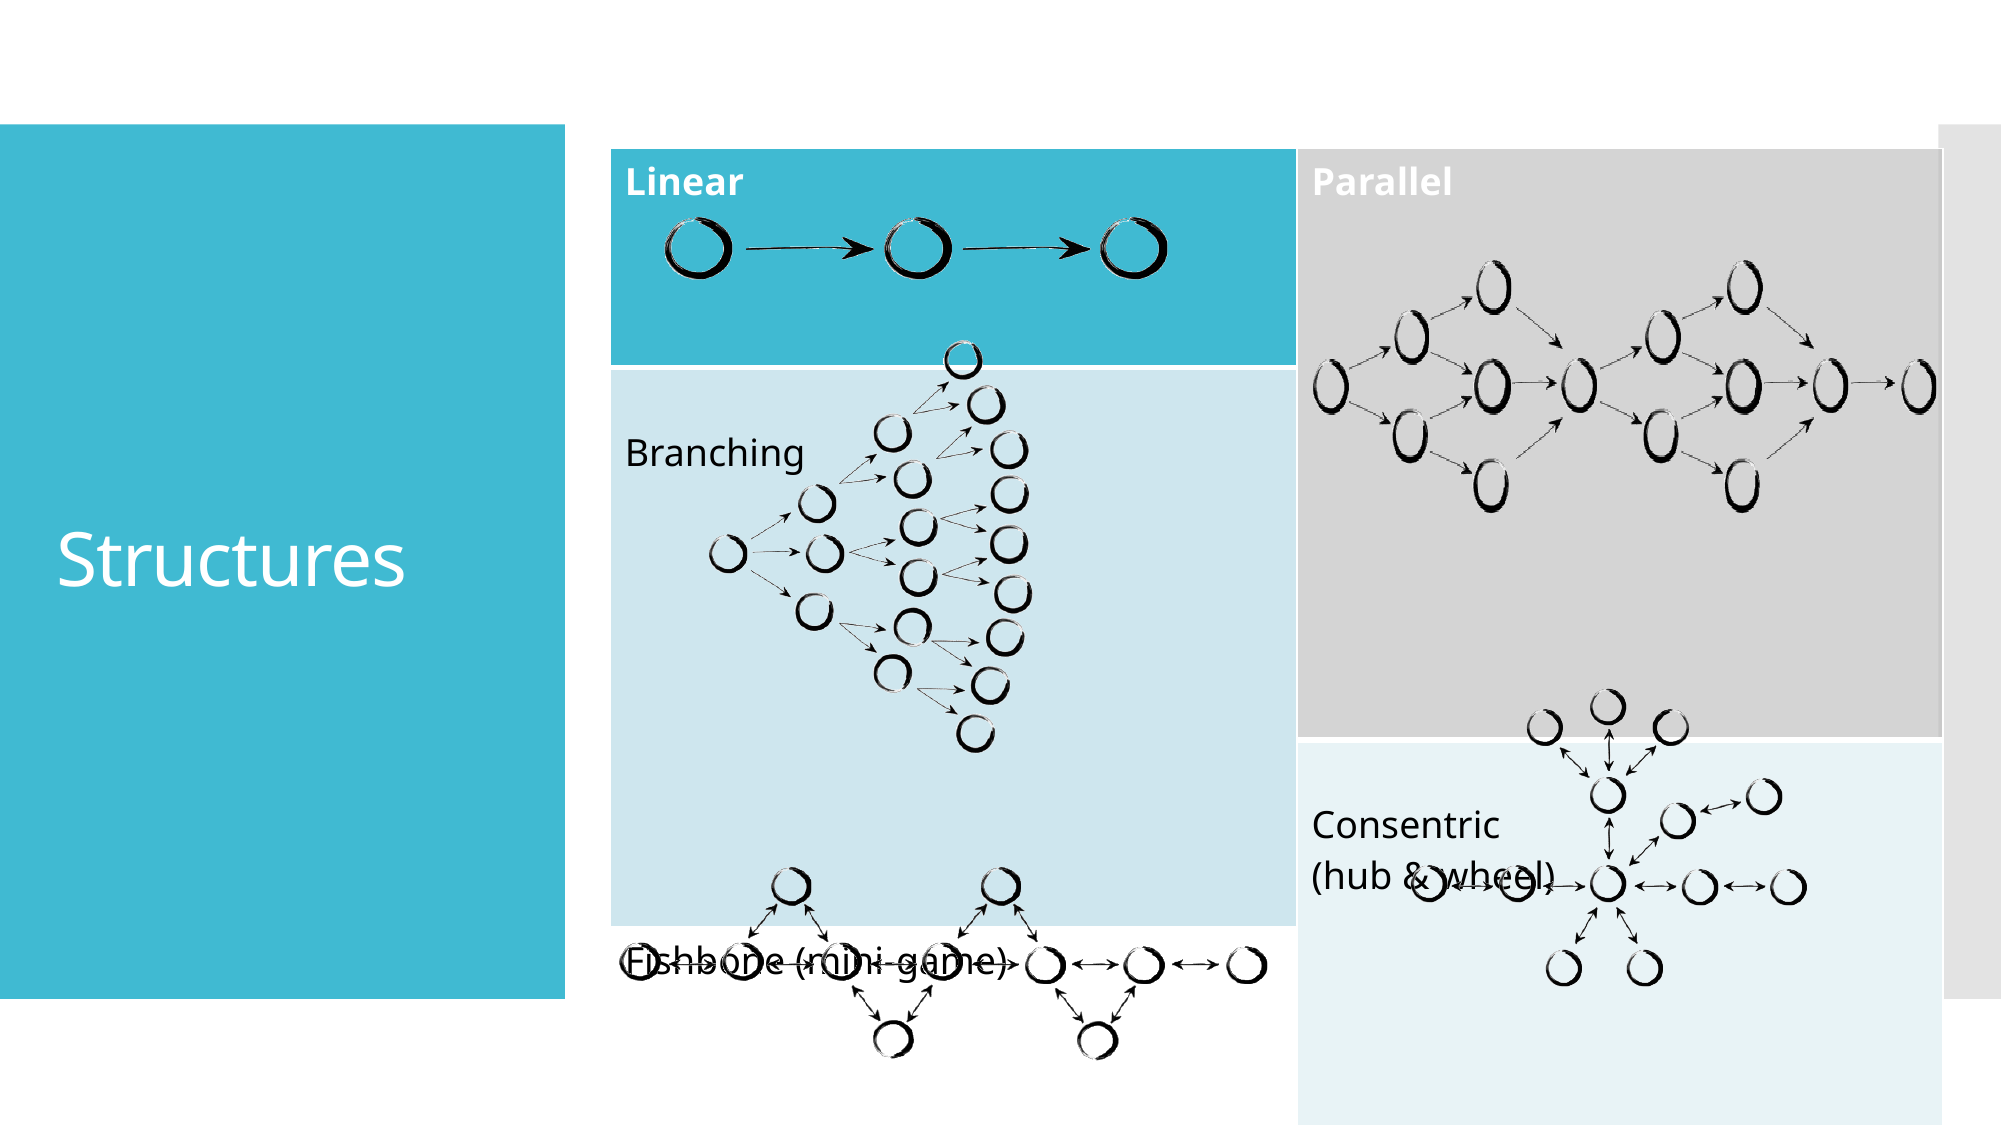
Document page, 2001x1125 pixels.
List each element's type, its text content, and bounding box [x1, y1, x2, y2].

table_cell Branching [611, 370, 1296, 926]
picture [701, 332, 1041, 760]
title Structures [41, 184, 525, 940]
table_header Parallel [1298, 149, 1942, 737]
table_cell Consentric (hub & wheel) [1298, 743, 1942, 1125]
picture [1405, 680, 1813, 994]
picture [1307, 247, 1943, 528]
picture [610, 861, 1275, 1066]
picture [657, 207, 1174, 289]
table_cell Fishbone (mini-game) [611, 928, 1296, 1125]
table_header Linear [611, 149, 1296, 365]
